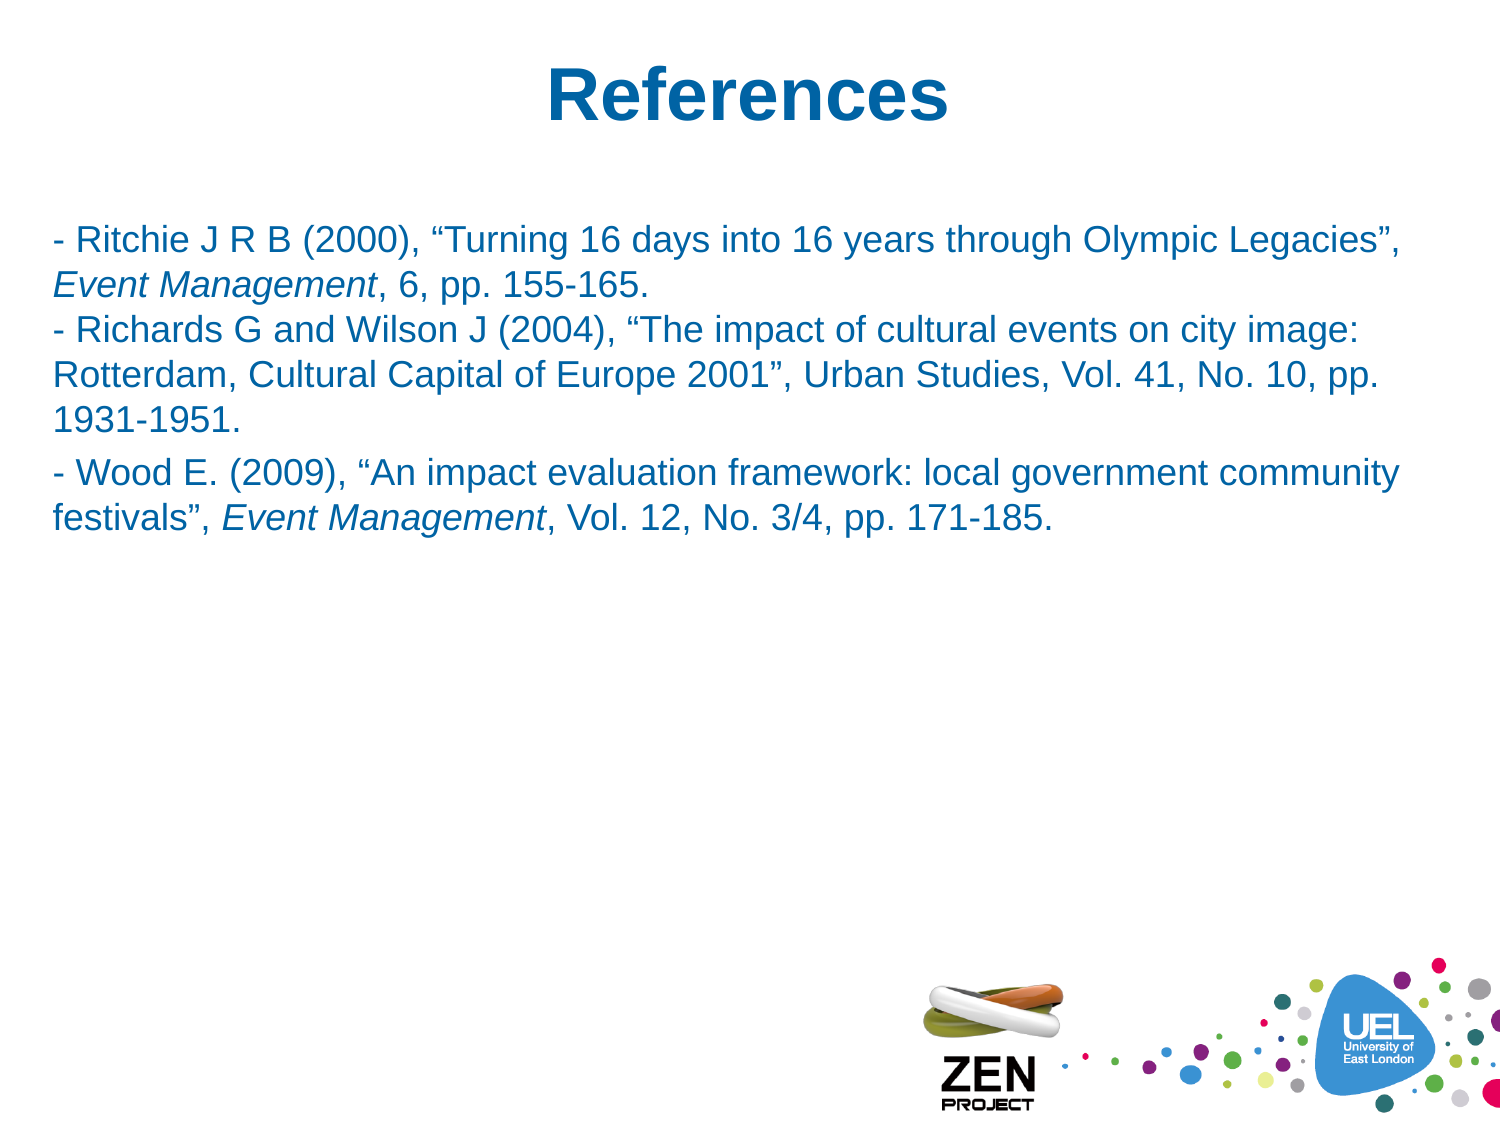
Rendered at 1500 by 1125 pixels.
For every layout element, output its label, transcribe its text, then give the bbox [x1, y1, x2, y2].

title References [201, 31, 1296, 149]
picture [748, 930, 1500, 1125]
text_box - Ritchie J R B (2000), “Turning 16 days into 16 years through Olympic Legacies”, Event Management, 6, pp. 155-165. - Richards G and Wilson J (2004), “The impact of cultural events on city image: Rotterdam, Cultural Capital of Europe 2001”, Urban Studies, Vol. 41, No. 10, pp. 1931-1951. - Wood E. (2009), “An impact evaluation framework: local government community festivals”, Event Management, Vol. 12, No. 3/4, pp. 171-185. [38, 208, 1459, 875]
